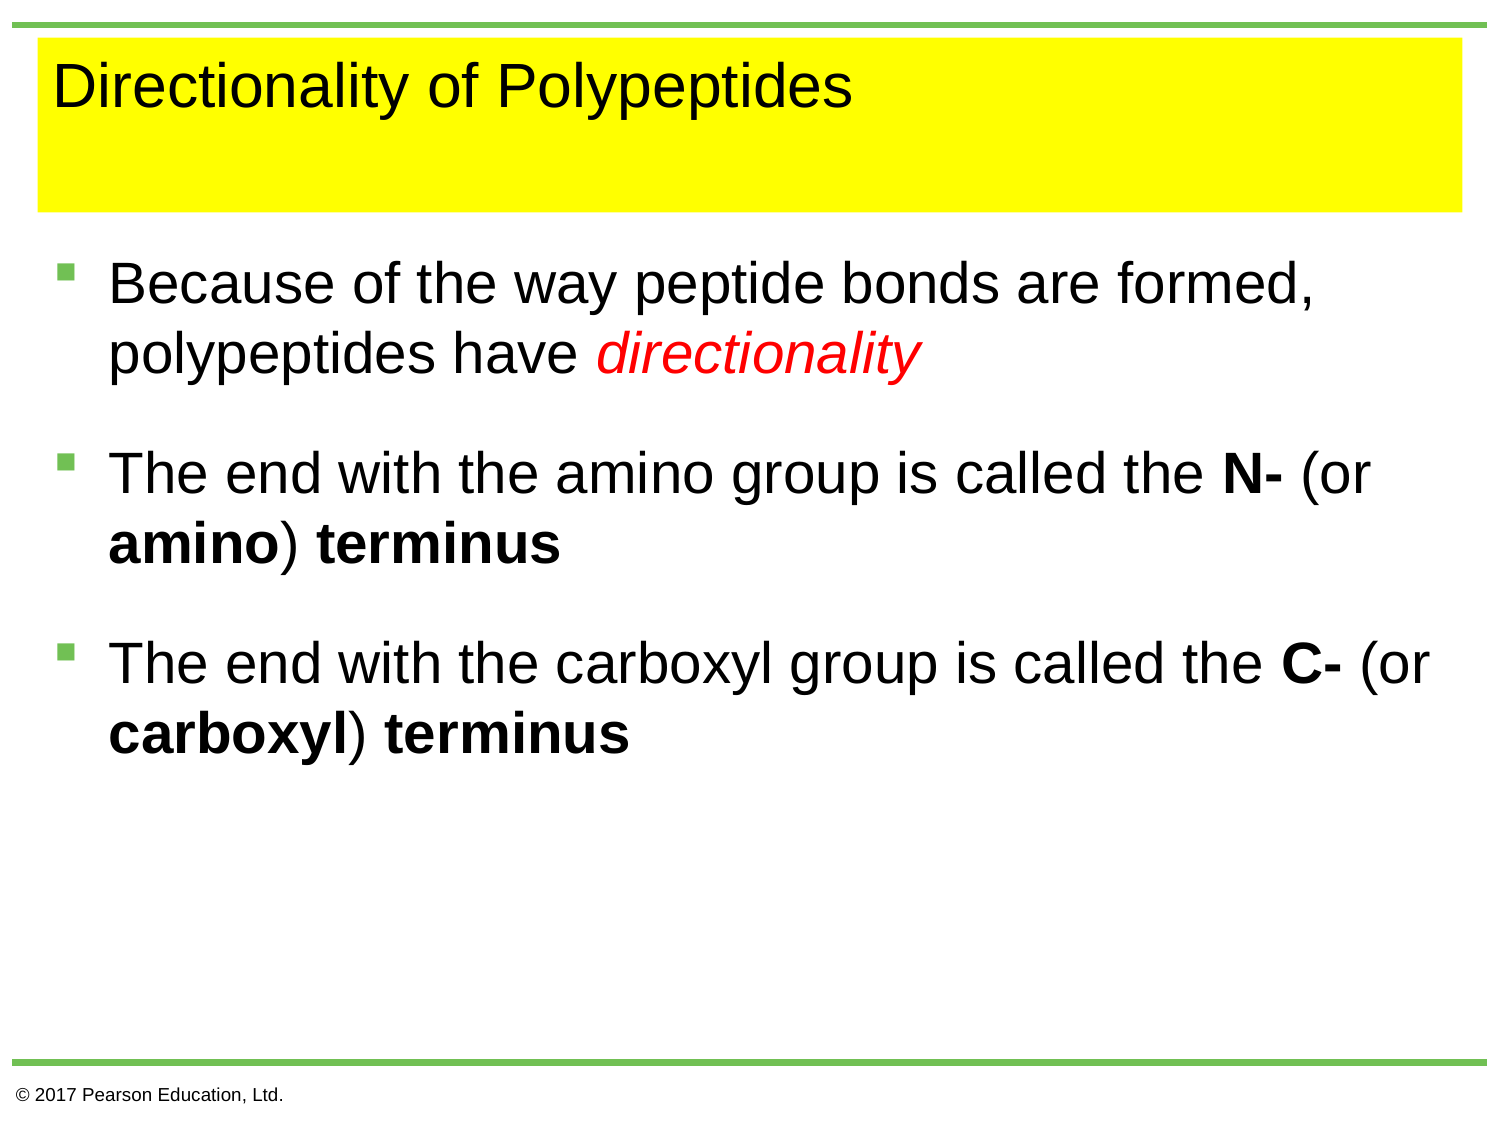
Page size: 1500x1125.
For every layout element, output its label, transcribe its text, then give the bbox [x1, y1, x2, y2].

list Because of the way peptide bonds are formed, polypeptides have directionality The end with the amino group is called the N- (or amino) terminus The end with the carboxyl group is called the C- (or carboxyl) terminus [37, 237, 1463, 1050]
footer © 2017 Pearson Education, Ltd. [0, 1062, 476, 1125]
title Directionality of Polypeptides [37, 37, 1463, 213]
